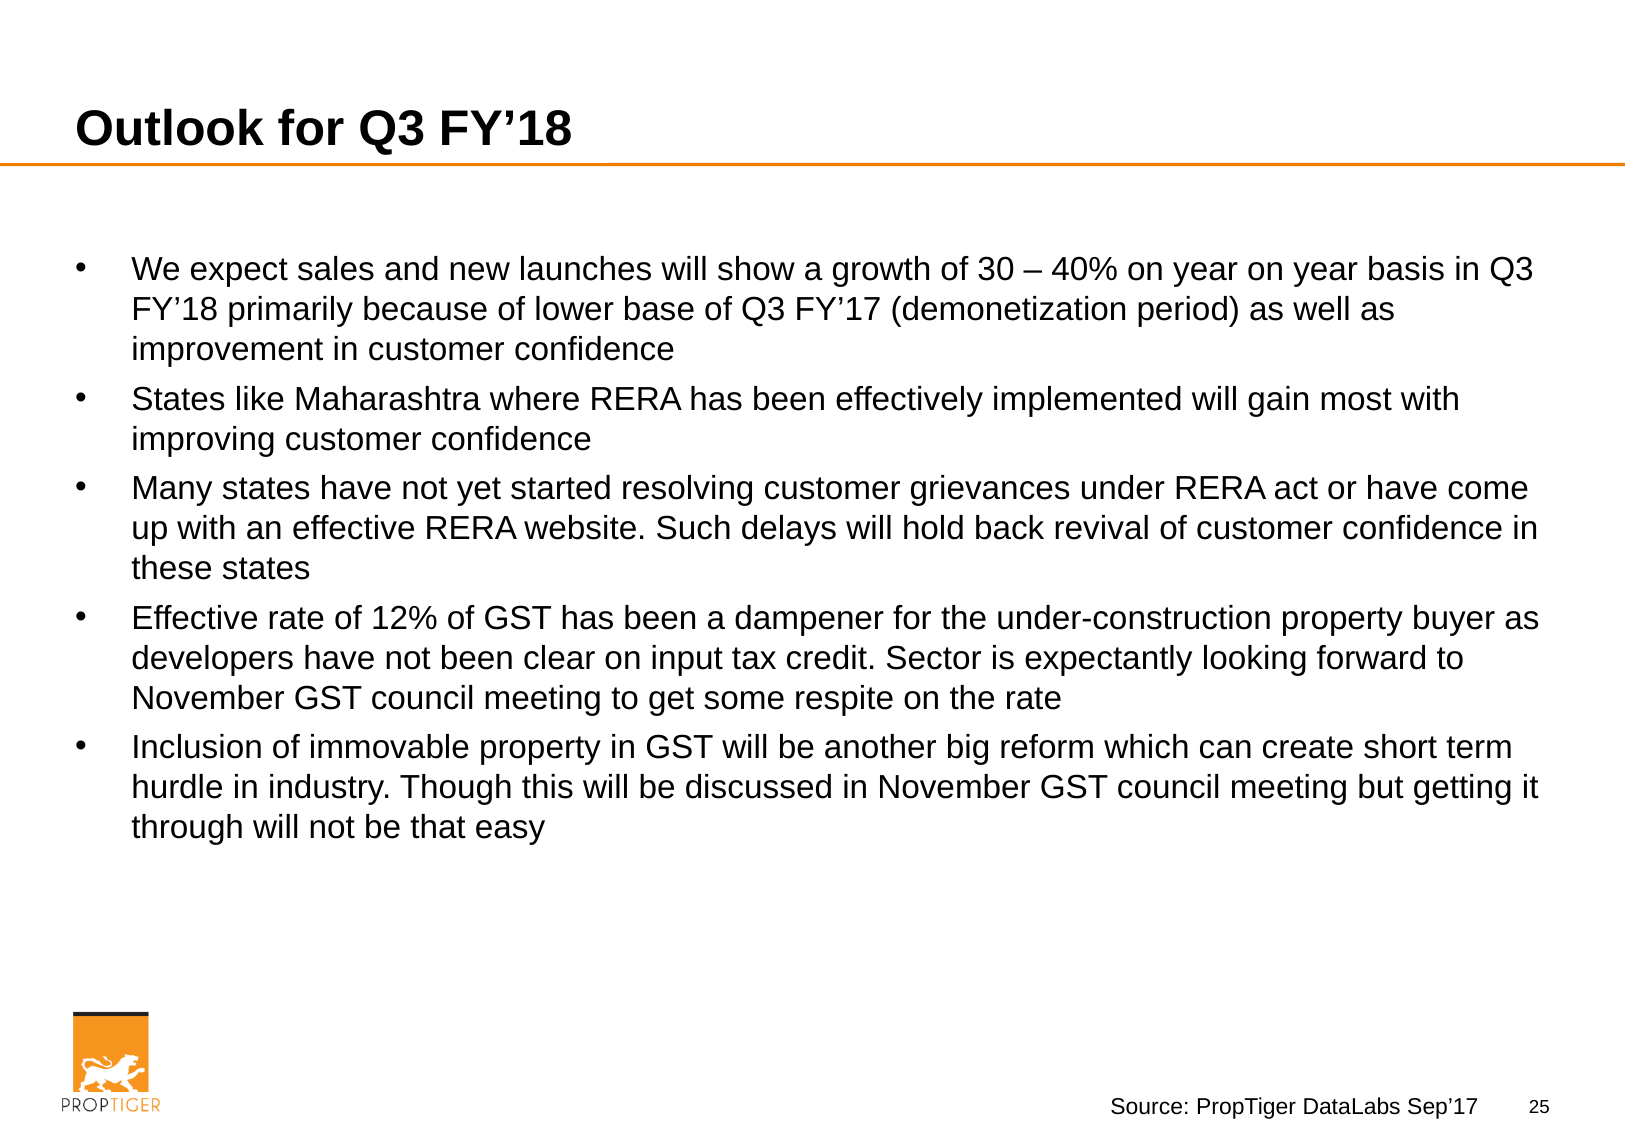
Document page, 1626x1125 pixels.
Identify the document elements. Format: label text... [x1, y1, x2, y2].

picture [43, 999, 188, 1123]
list We expect sales and new launches will show a growth of 30 – 40% on year on year basis in Q3 FY’18 primarily because of lower base of Q3 FY’17 (demonetization period) as well as improvement in customer confidence States like Maharashtra where RERA has been effectively implemented will gain most with improving customer confidence Many states have not yet started resolving customer grievances under RERA act or have come up with an effective RERA website. Such delays will hold back revival of customer confidence in these states Effective rate of 12% of GST has been a dampener for the under-construction property buyer as developers have not been clear on input tax credit. Sector is expectantly looking forward to November GST council meeting to get some respite on the rate Inclusion of immovable property in GST will be another big reform which can create short term hurdle in industry. Though this will be discussed in November GST council meeting but getting it through will not be that easy [75, 247, 1550, 1000]
title Outlook for Q3 FY’18 [75, 26, 1550, 164]
